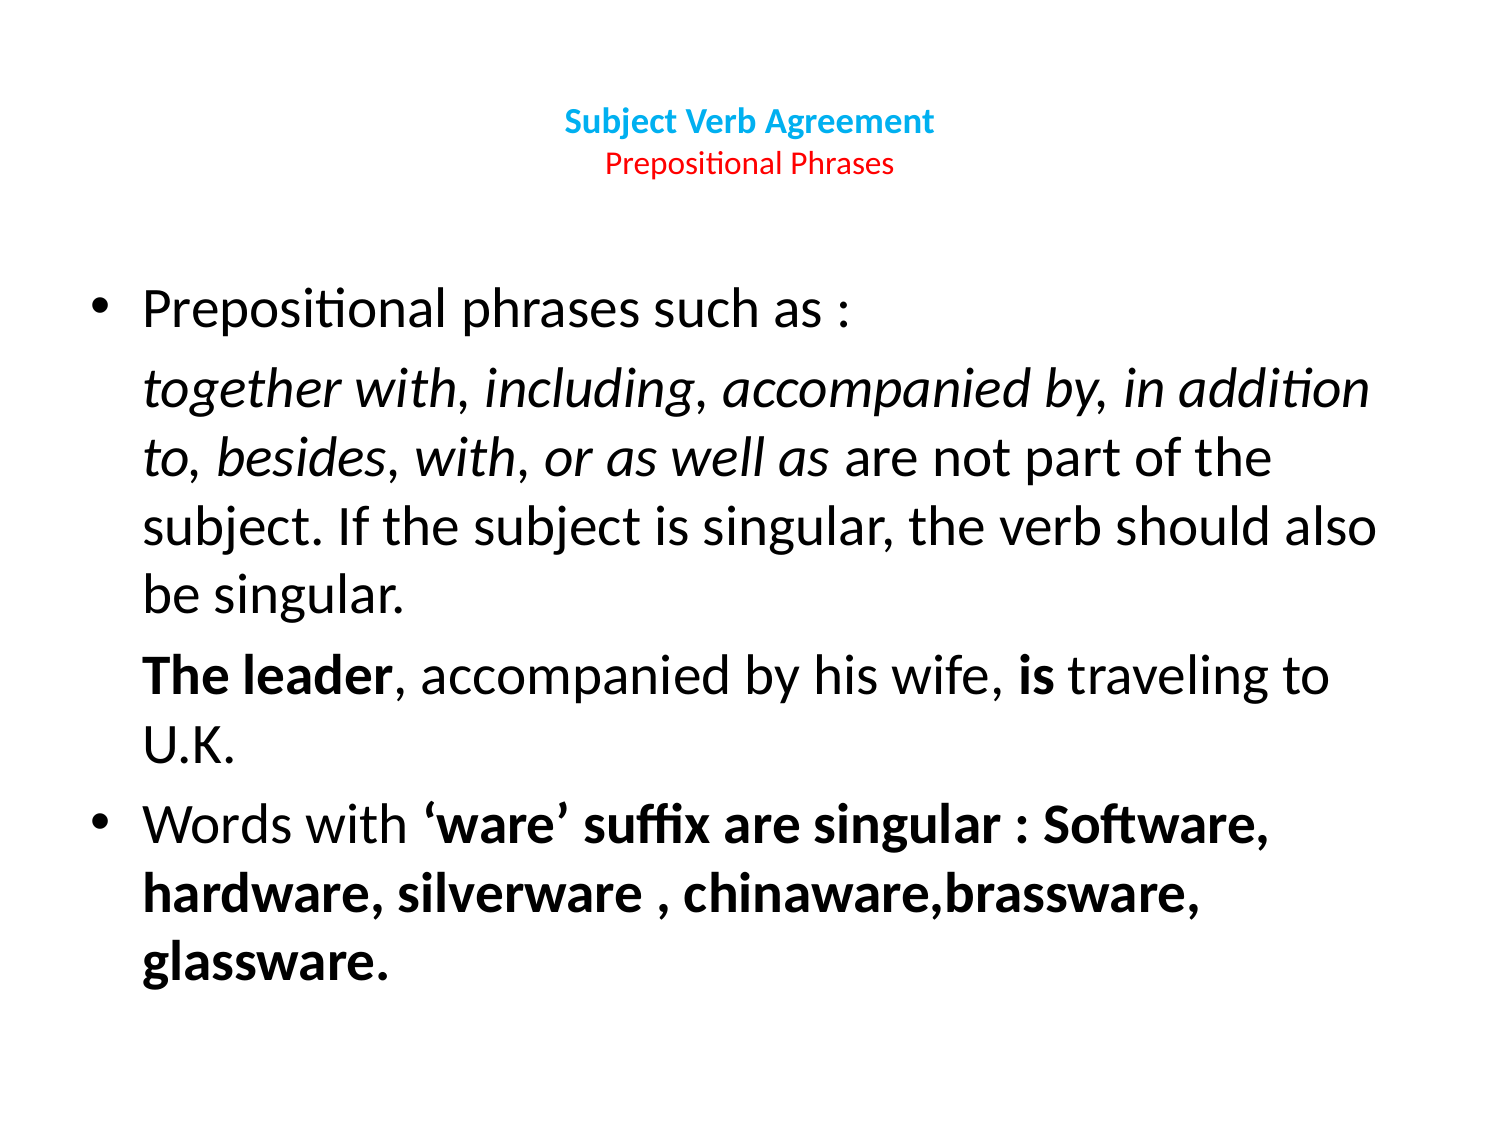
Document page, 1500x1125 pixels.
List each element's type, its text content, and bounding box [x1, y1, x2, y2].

list Prepositional phrases such as : together with, including, accompanied by, in addition to, besides, with, or as well as are not part of the subject. If the subject is singular, the verb should also be singular. The leader, accompanied by his wife, is traveling to U.K. Words with ‘ware’ suffix are singular : Software, hardware, silverware , chinaware,brassware, glassware. [75, 262, 1425, 1005]
title Subject Verb Agreement Prepositional Phrases [75, 45, 1425, 233]
